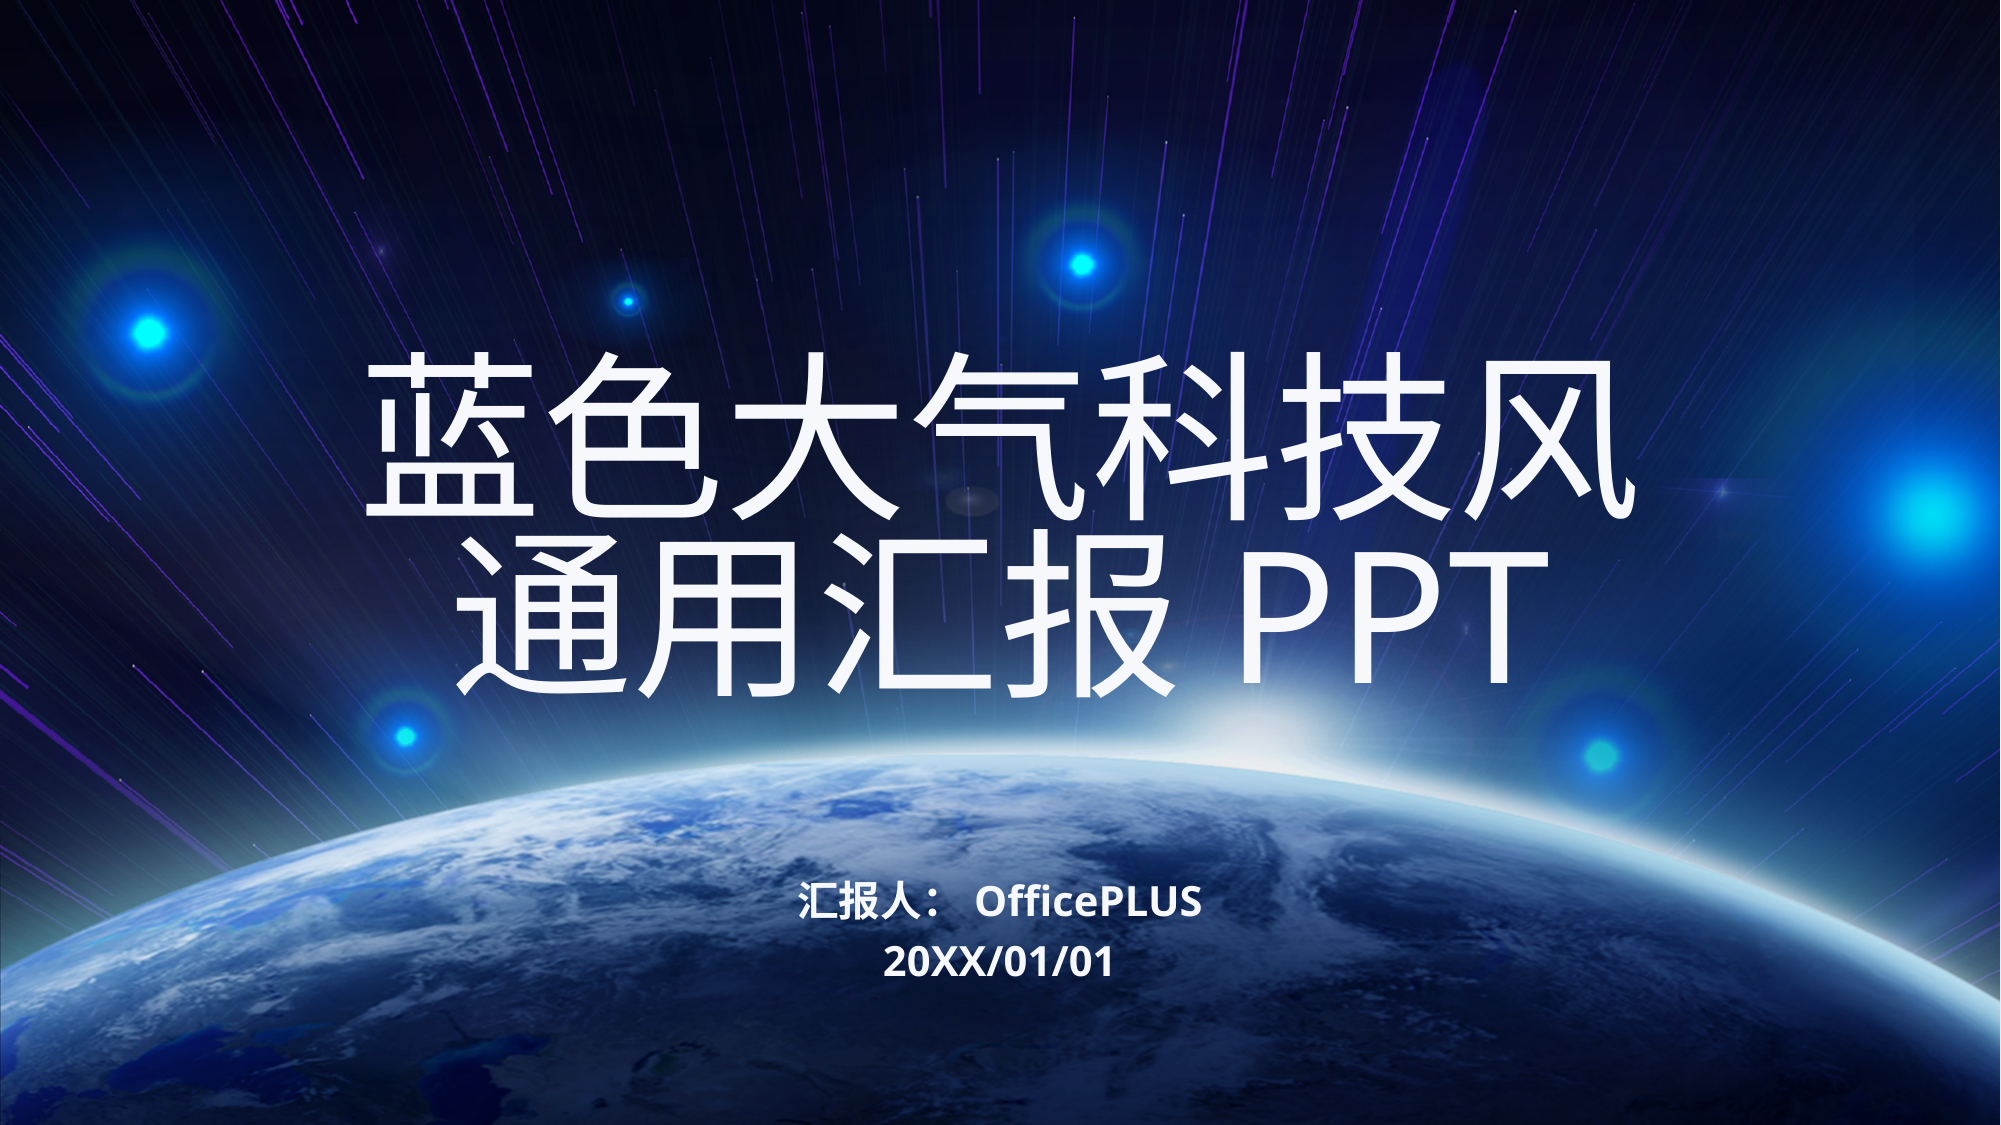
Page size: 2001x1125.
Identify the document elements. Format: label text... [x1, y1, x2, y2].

picture [0, 0, 2001, 1125]
text_box 汇报人：OfficePLUS 20XX/01/01 [797, 865, 1202, 982]
text_box 通用汇报PPT [466, 500, 1534, 723]
text_box 蓝色大气科技风 [352, 323, 1648, 546]
